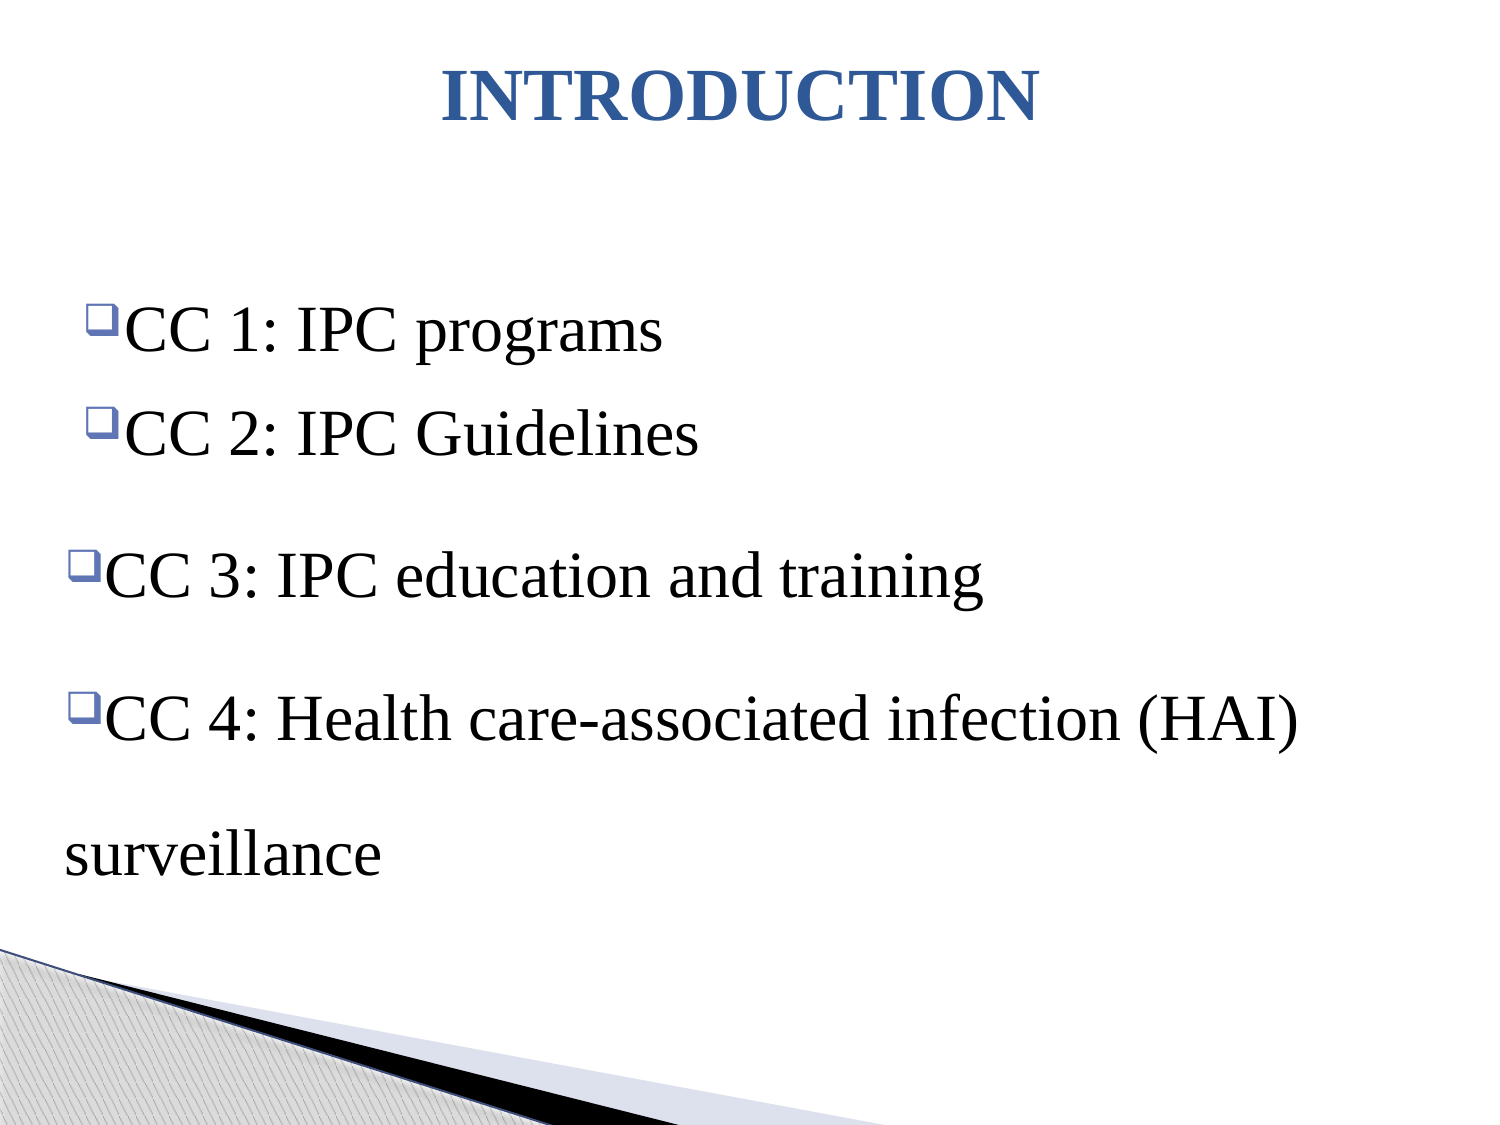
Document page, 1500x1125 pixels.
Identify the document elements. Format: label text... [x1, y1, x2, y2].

list CC 1: IPC programs CC 2: IPC Guidelines CC 3: IPC education and training CC 4: Health care-associated infection (HAI) surveillance [50, 262, 1425, 900]
title INTRODUCTION [418, 37, 1063, 143]
